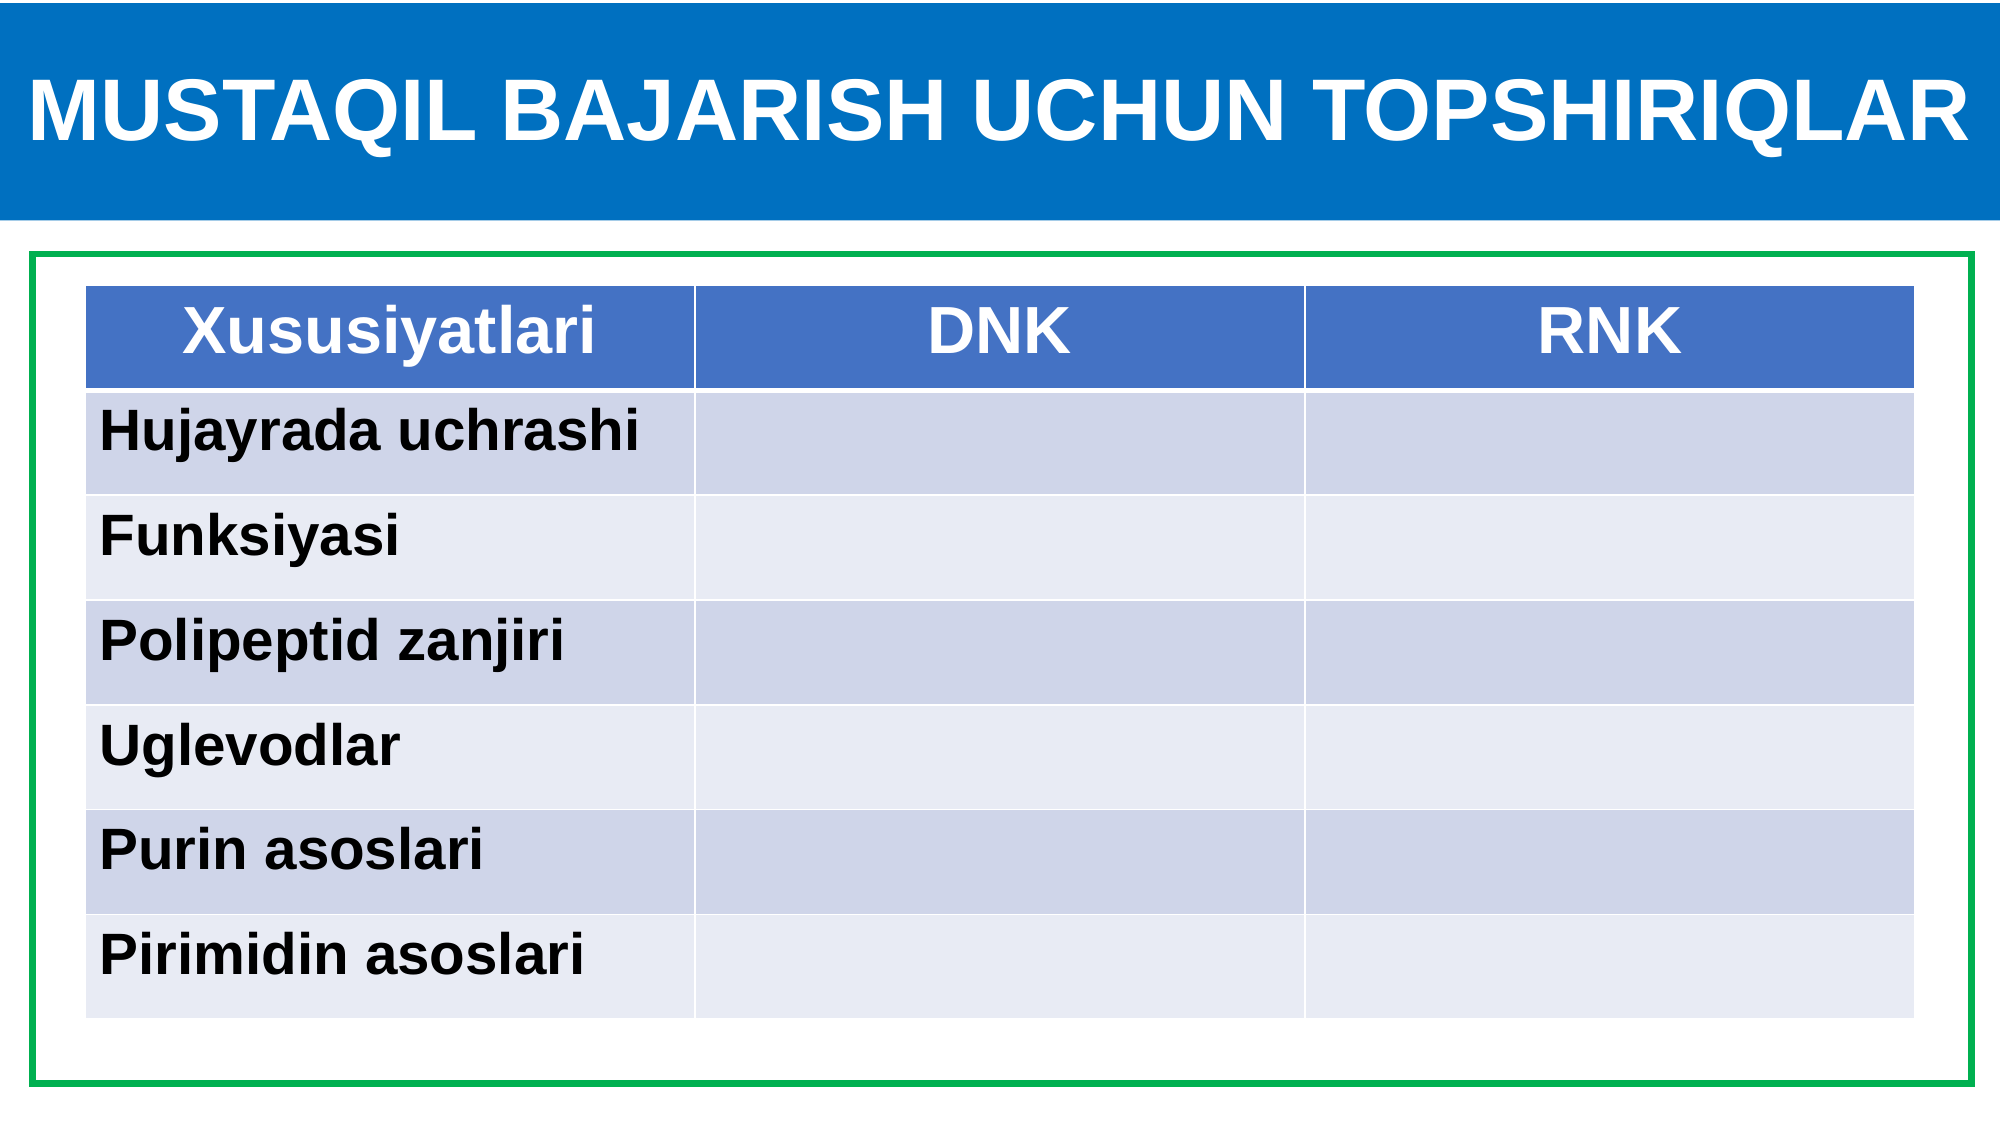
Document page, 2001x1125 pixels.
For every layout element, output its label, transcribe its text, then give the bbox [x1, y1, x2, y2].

table_cell [1306, 601, 1914, 704]
table_cell Uglevodlar [86, 706, 694, 809]
table_cell [696, 810, 1304, 914]
text_box [32, 253, 1973, 1085]
table_cell Polipeptid zanjiri [86, 601, 694, 704]
table_cell [696, 601, 1304, 704]
table_cell [1306, 393, 1914, 494]
table_cell Pirimidin asoslari [86, 915, 694, 1018]
table_cell [696, 393, 1304, 494]
title MUSTAQIL BAJARISH UCHUN TOPSHIRIQLAR [0, 3, 2000, 221]
table_header RNK [1306, 286, 1914, 388]
table_cell [1306, 810, 1914, 914]
table_cell [1306, 915, 1914, 1018]
table_cell [1306, 706, 1914, 809]
table_cell Funksiyasi [86, 496, 694, 599]
table_cell [696, 496, 1304, 599]
table_header Xususiyatlari [86, 286, 694, 388]
table_cell [1306, 496, 1914, 599]
table_cell Purin asoslari [86, 810, 694, 914]
table_cell [696, 706, 1304, 809]
table_cell Hujayrada uchrashi [86, 393, 694, 494]
table_cell [696, 915, 1304, 1018]
table_header DNK [696, 286, 1304, 388]
